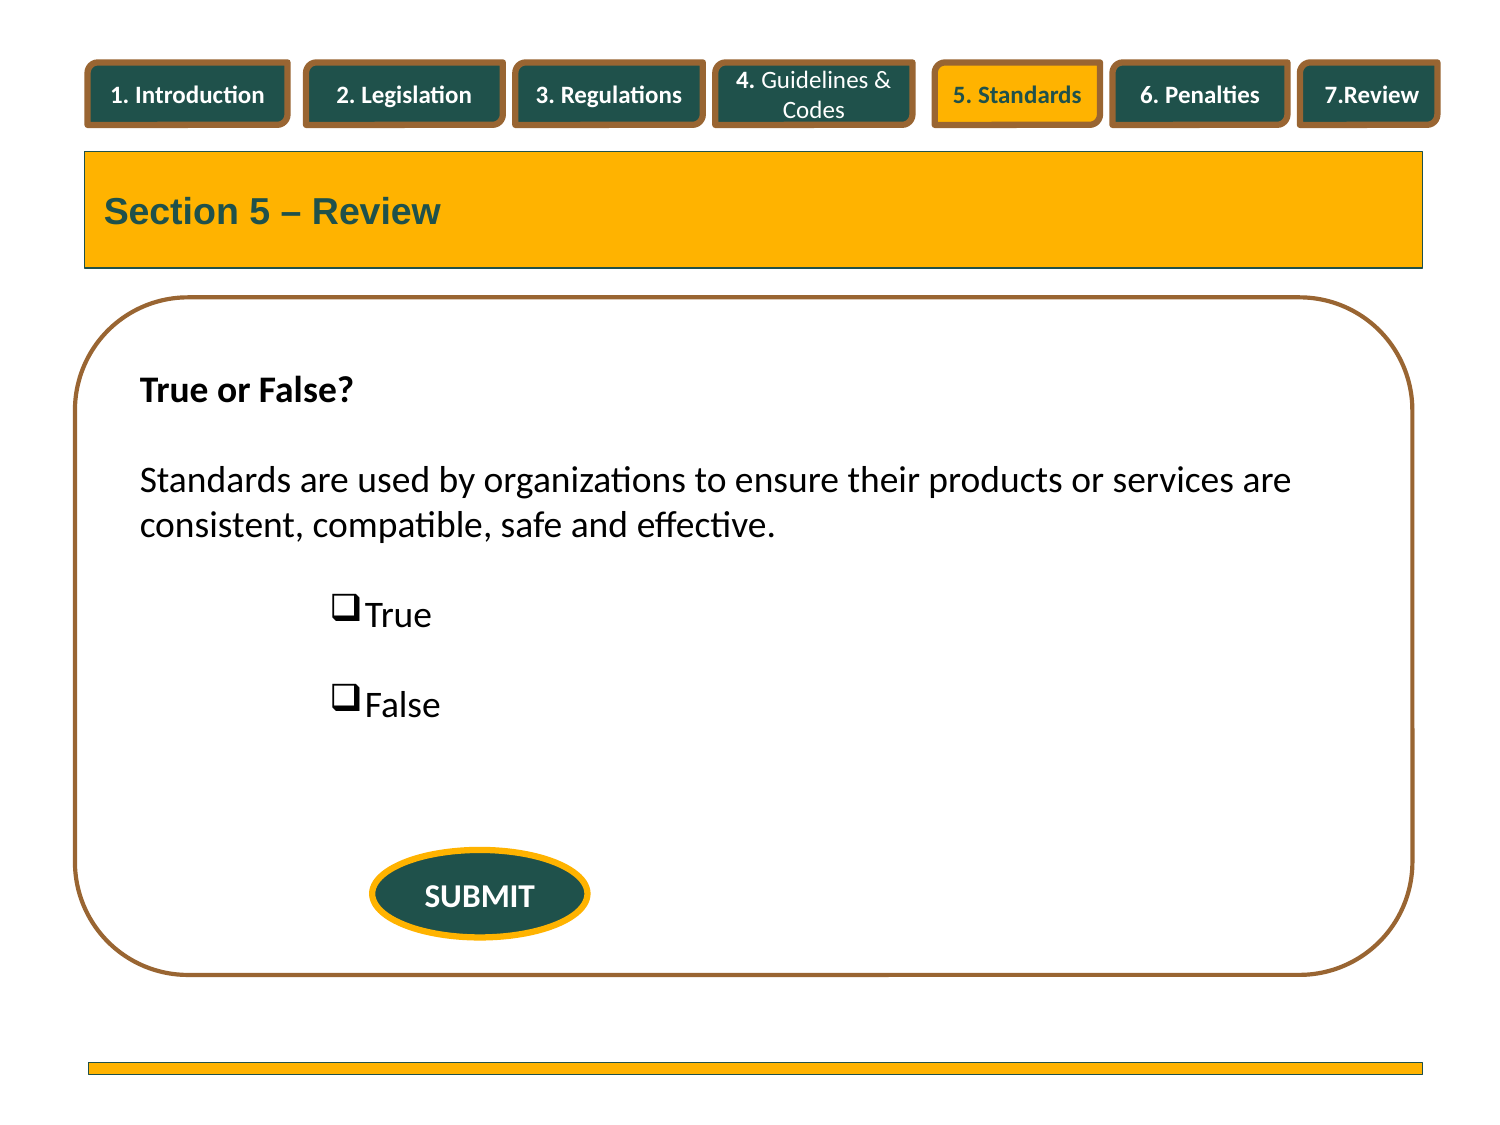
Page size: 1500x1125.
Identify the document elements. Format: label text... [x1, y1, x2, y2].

text_box SUBMIT [370, 847, 590, 940]
text_box [1363, 425, 1423, 688]
text_box [128, 295, 1360, 312]
text_box [87, 1060, 1424, 1077]
text_box [72, 313, 1415, 978]
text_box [84, 62, 1438, 269]
text_box True or False? Standards are used by organizations to ensure their products or services are consistent, compatible, safe and effective. True False [125, 312, 1363, 868]
